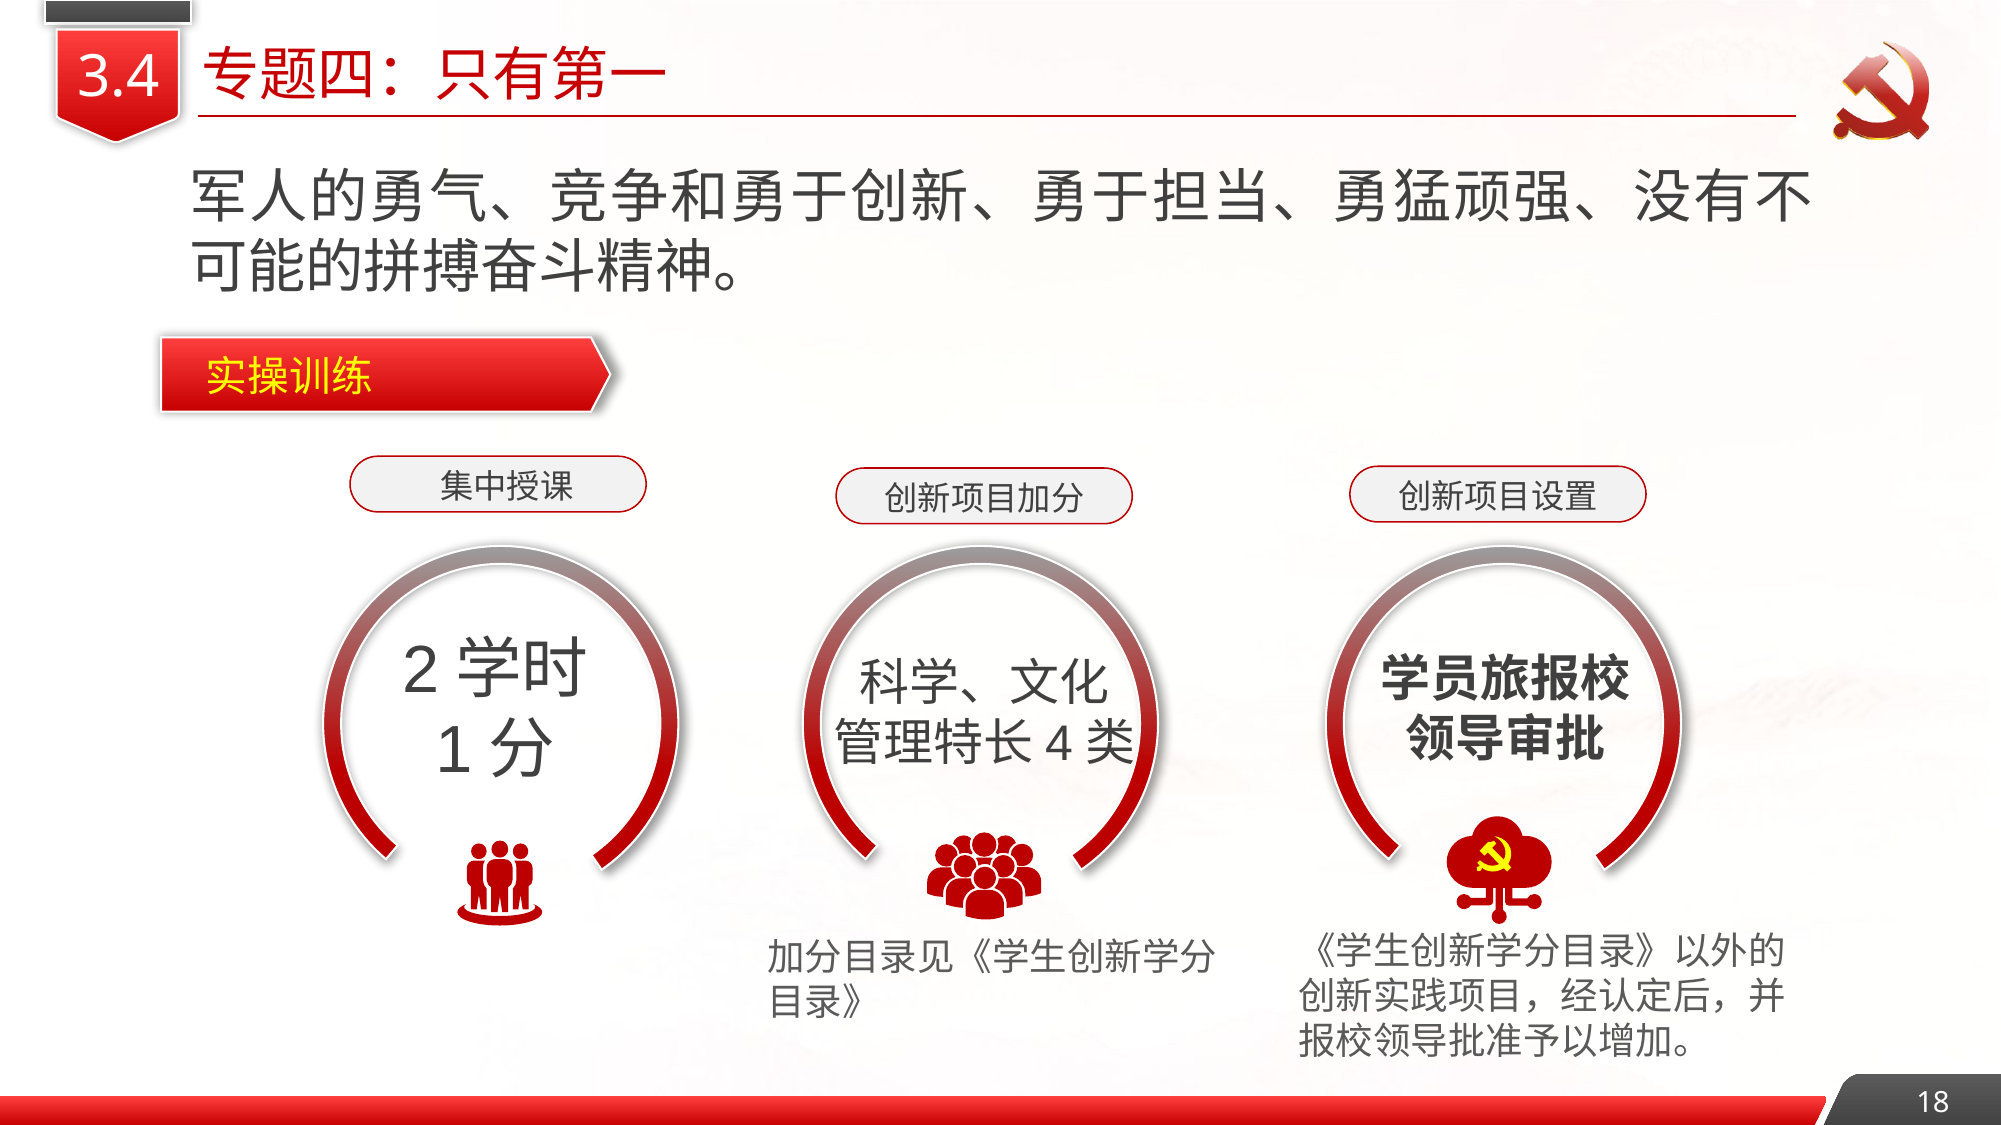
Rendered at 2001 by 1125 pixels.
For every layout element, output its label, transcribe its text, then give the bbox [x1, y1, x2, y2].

text_box [323, 545, 679, 870]
text_box [1325, 545, 1682, 870]
text_box [927, 832, 1042, 920]
text_box [1150, 670, 1159, 777]
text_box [1446, 815, 1552, 925]
text_box 《学生创新学分目录》以外的创新实践项目，经认定后，并报校领导批准予以增加。 [1283, 919, 1815, 1070]
text_box [802, 651, 878, 860]
picture [0, 0, 2001, 1125]
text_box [349, 455, 647, 514]
text_box 加分目录见《学生创新学分目录》 [752, 925, 1261, 1031]
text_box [44, 0, 192, 144]
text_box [1349, 465, 1647, 524]
text_box 科学、文化 管理特长4类 [818, 643, 1150, 779]
text_box [457, 904, 543, 926]
text_box [491, 840, 509, 858]
text_box [161, 337, 594, 412]
text_box 专题四：只有第一 [196, 29, 1107, 115]
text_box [835, 467, 1133, 526]
text_box [466, 843, 487, 910]
text_box [486, 859, 513, 913]
text_box [1071, 779, 1150, 870]
text_box 2学时 1分 [387, 618, 604, 794]
text_box [822, 545, 1139, 643]
text_box 学员旅报校领导审批 [1364, 638, 1646, 774]
text_box 实操训练 [191, 341, 616, 407]
text_box 军人的勇气、竞争和勇于创新、勇于担当、勇猛顽强、没有不可能的拼搏奋斗精神。 [174, 152, 1828, 307]
text_box [512, 843, 533, 910]
